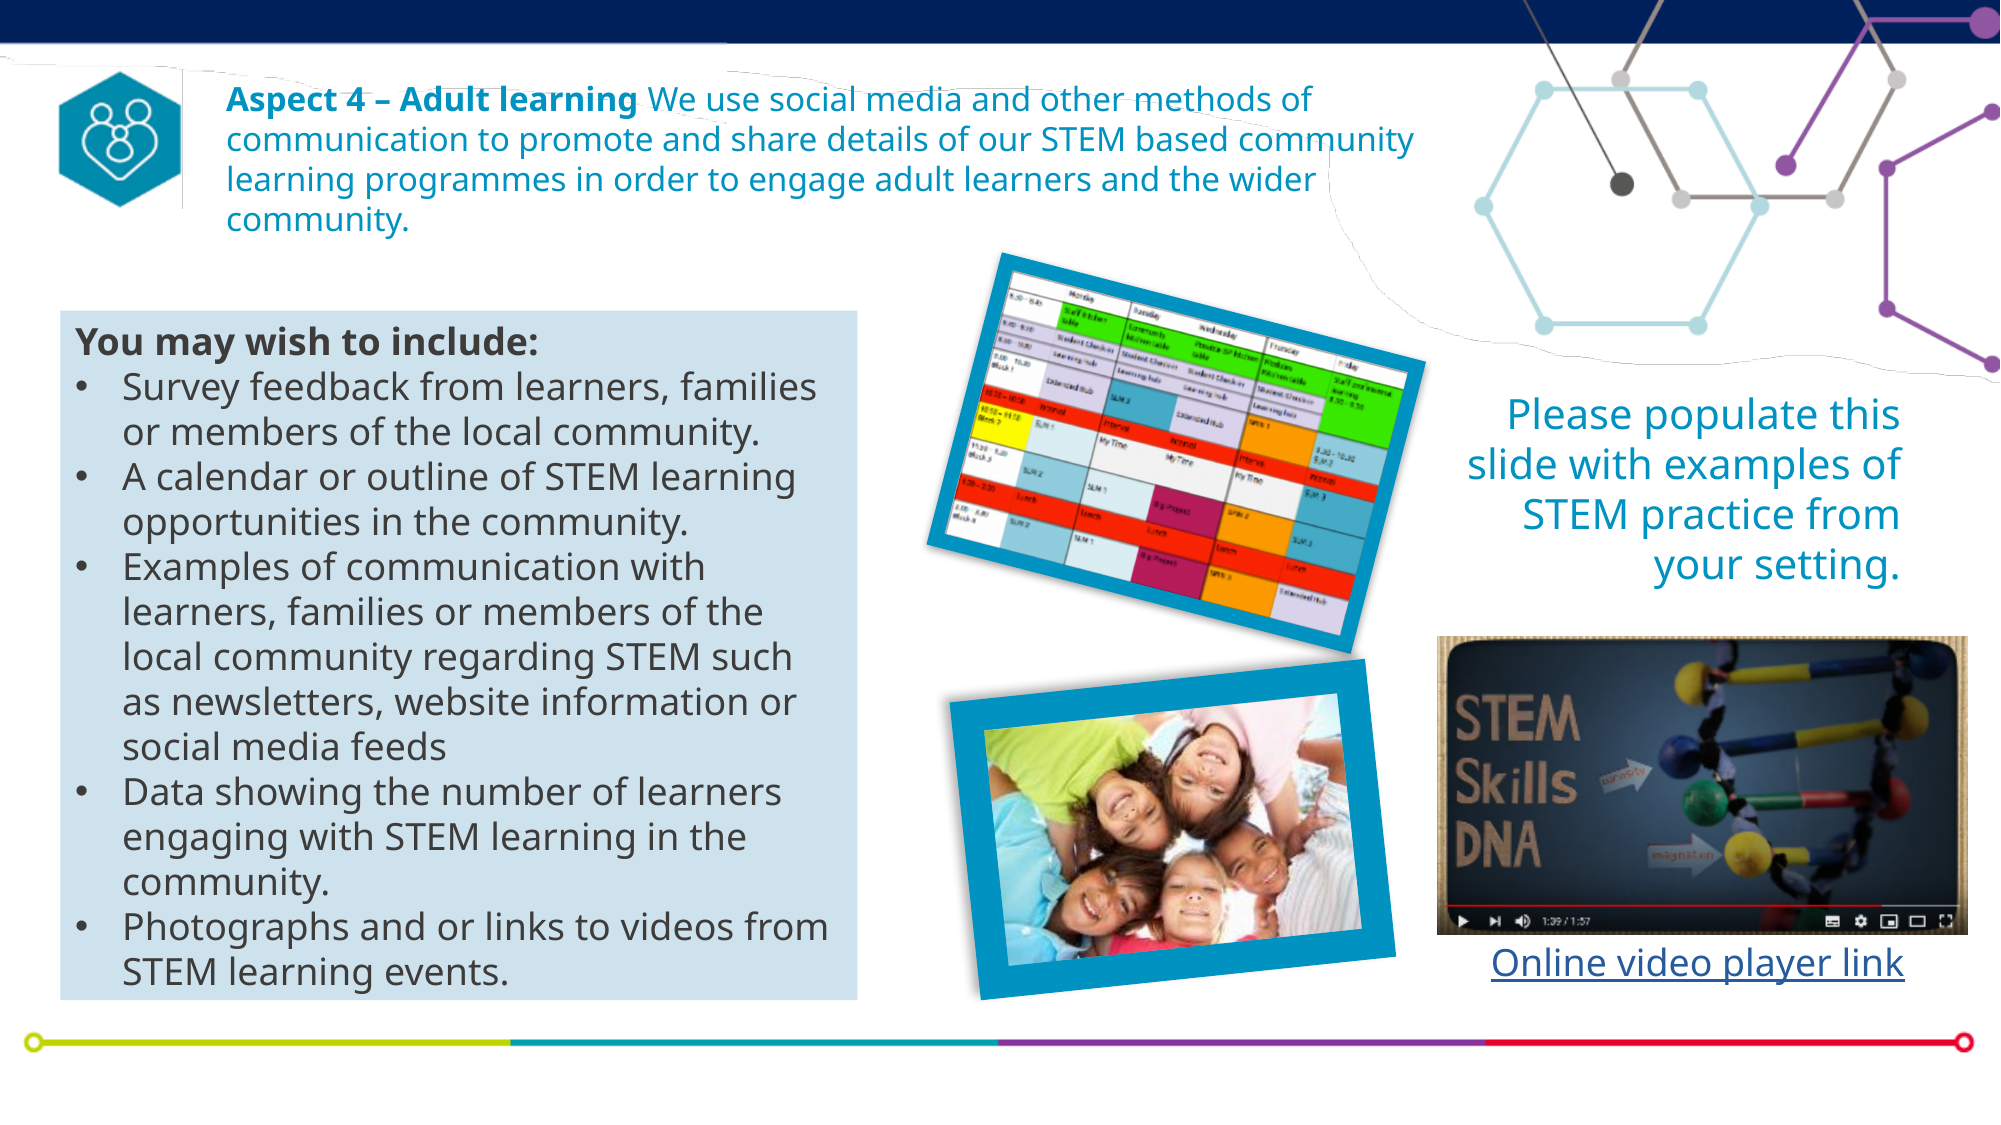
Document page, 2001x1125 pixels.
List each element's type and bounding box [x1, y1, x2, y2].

picture [1003, 271, 1161, 310]
text_box [60, 310, 1968, 1008]
picture [0, 0, 2000, 389]
picture [20, 1027, 1980, 1059]
